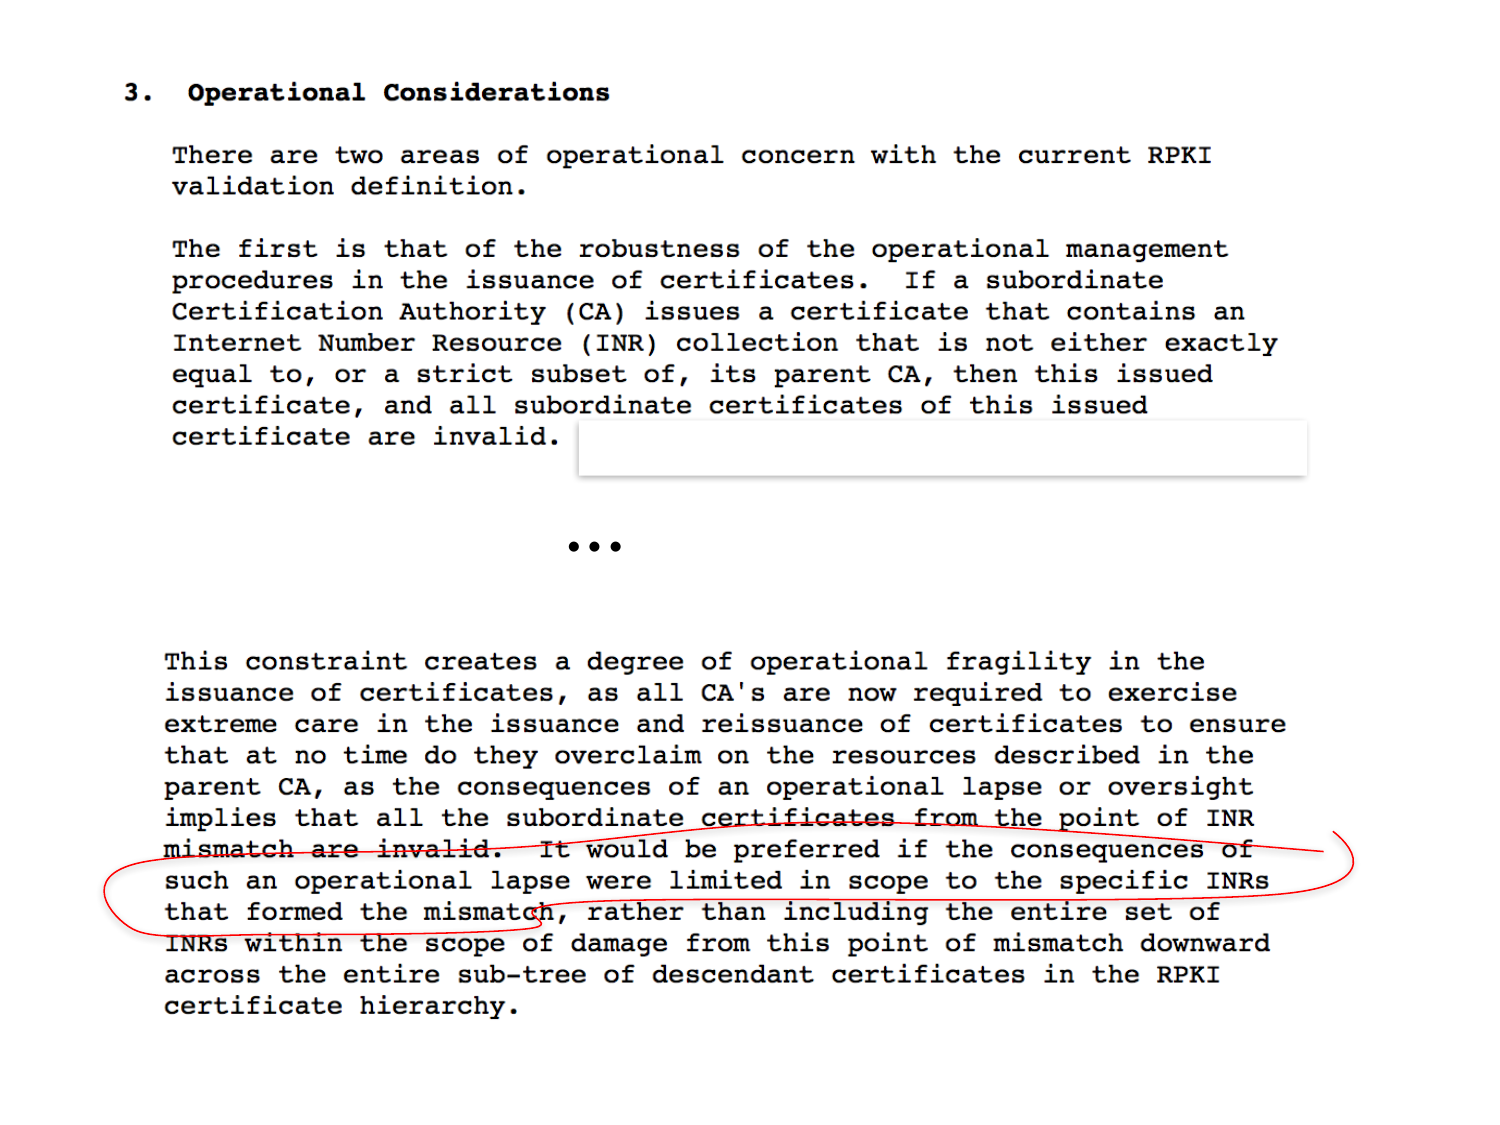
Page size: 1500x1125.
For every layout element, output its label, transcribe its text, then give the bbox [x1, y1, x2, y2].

picture [115, 62, 1337, 476]
text_box … [551, 485, 639, 576]
picture [128, 634, 1348, 1042]
text_box [101, 865, 123, 926]
